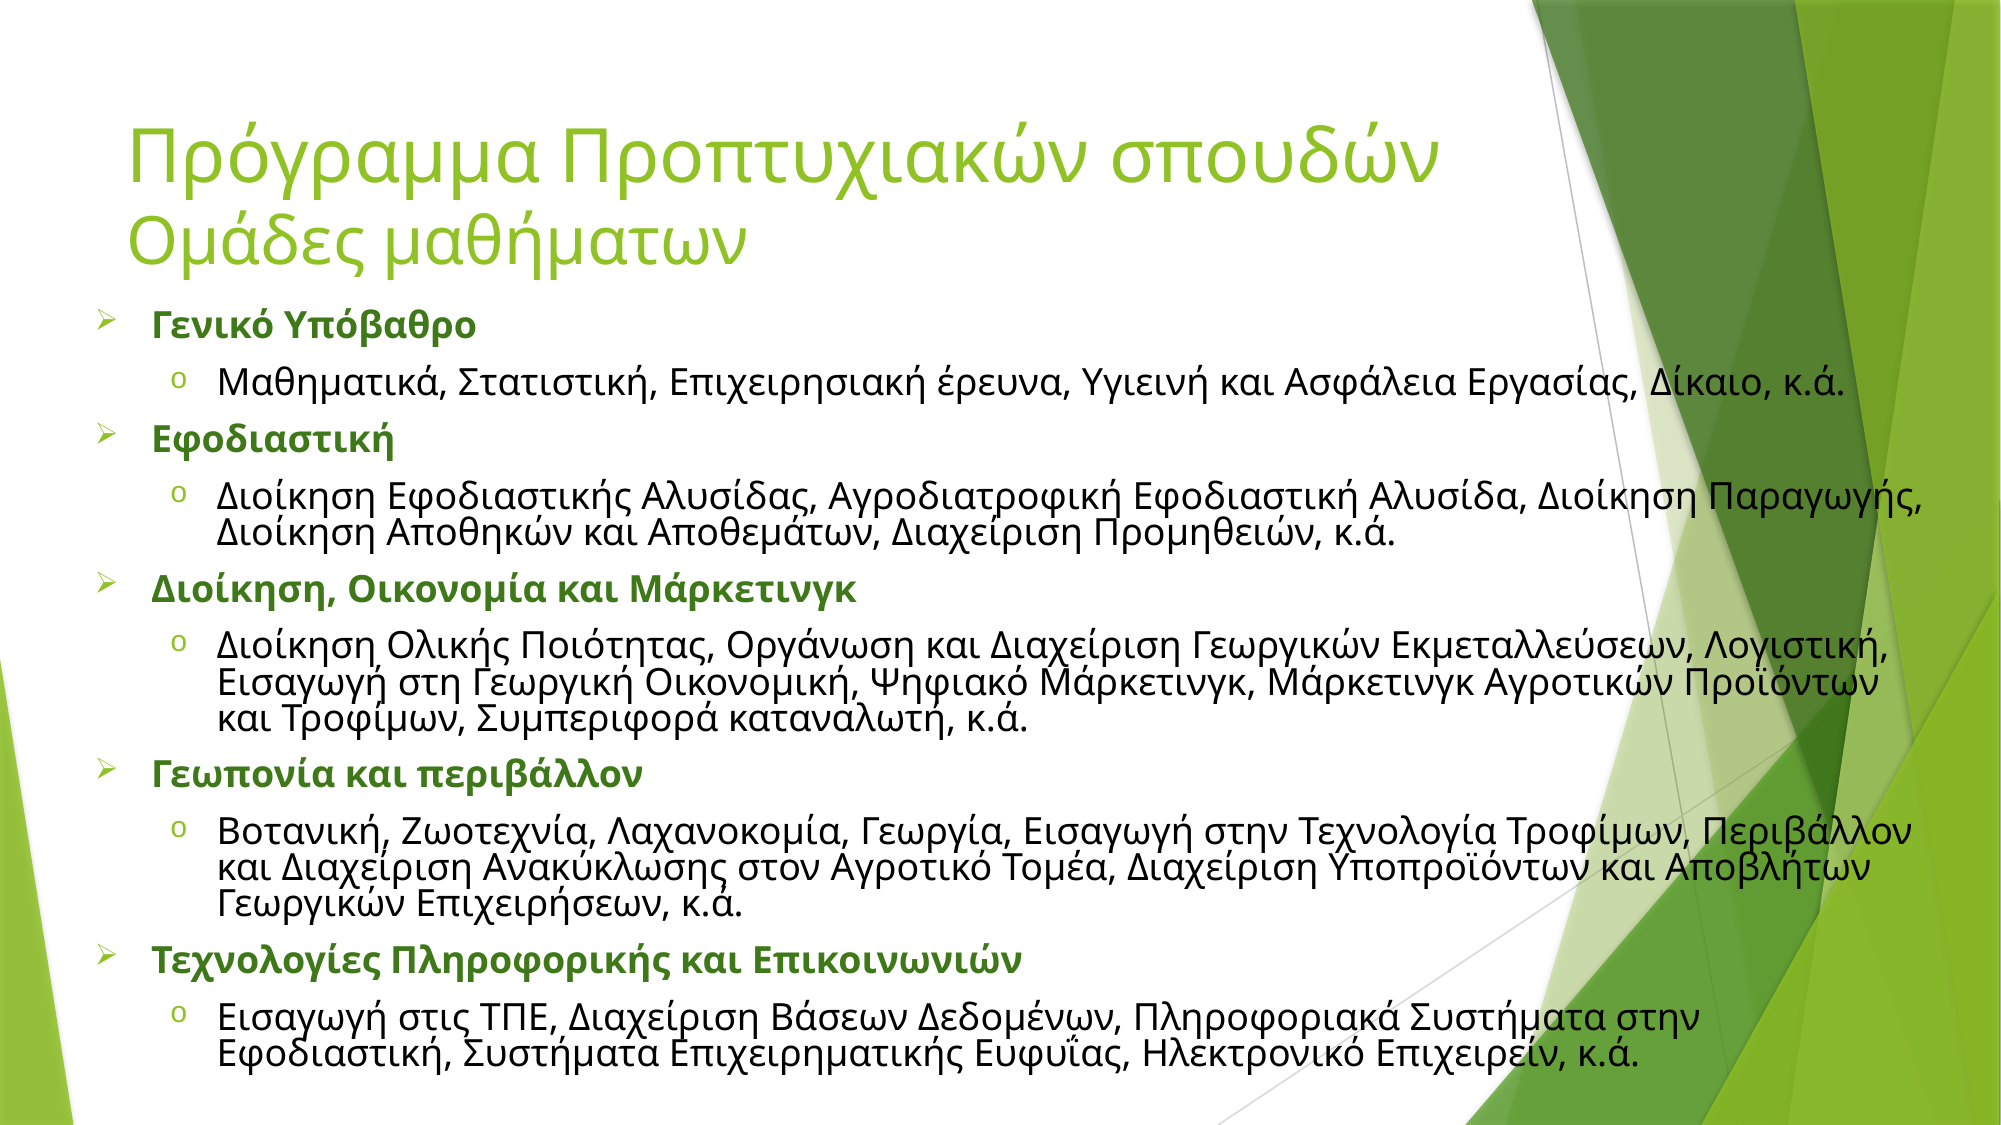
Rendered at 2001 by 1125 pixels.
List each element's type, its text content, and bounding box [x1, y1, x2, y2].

title Πρόγραμμα Προπτυχιακών σπουδών Ομάδες μαθήματων [111, 99, 1522, 302]
list Γενικό Υπόβαθρο Μαθηματικά, Στατιστική, Επιχειρησιακή έρευνα, Υγιεινή και Ασφάλεια Εργασίας, Δίκαιο, κ.ά. Εφοδιαστική Διοίκηση Eφοδιαστικής Αλυσίδας, Αγροδιατροφική Εφοδιαστική Αλυσίδα, Διοίκηση Παραγωγής, Διοίκηση Αποθηκών και Αποθεμάτων, Διαχείριση Προμηθειών, κ.ά. Διοίκηση, Οικονομία και Μάρκετινγκ Διοίκηση Ολικής Ποιότητας, Οργάνωση και Διαχείριση Γεωργικών Εκμεταλλεύσεων, Λογιστική, Εισαγωγή στη Γεωργική Οικονομική, Ψηφιακό Μάρκετινγκ, Μάρκετινγκ Αγροτικών Προϊόντων και Τροφίμων, Συμπεριφορά καταναλωτή, κ.ά. Γεωπονία και περιβάλλον Βοτανική, Ζωοτεχνία, Λαχανοκομία, Γεωργία, Εισαγωγή στην Τεχνολογία Τροφίμων, Περιβάλλον και Διαχείριση Ανακύκλωσης στον Αγροτικό Τομέα, Διαχείριση Υποπροϊόντων και Αποβλήτων Γεωργικών Επιχειρήσεων, κ.ά. Τεχνολογίες Πληροφορικής και Επικοινωνιών Εισαγωγή στις ΤΠΕ, Διαχείριση Βάσεων Δεδομένων, Πληροφοριακά Συστήματα στην Εφοδιαστική, Συστήματα Επιχειρηματικής Ευφυΐας, Ηλεκτρονικό Επιχειρείν, κ.ά. [79, 302, 1948, 963]
